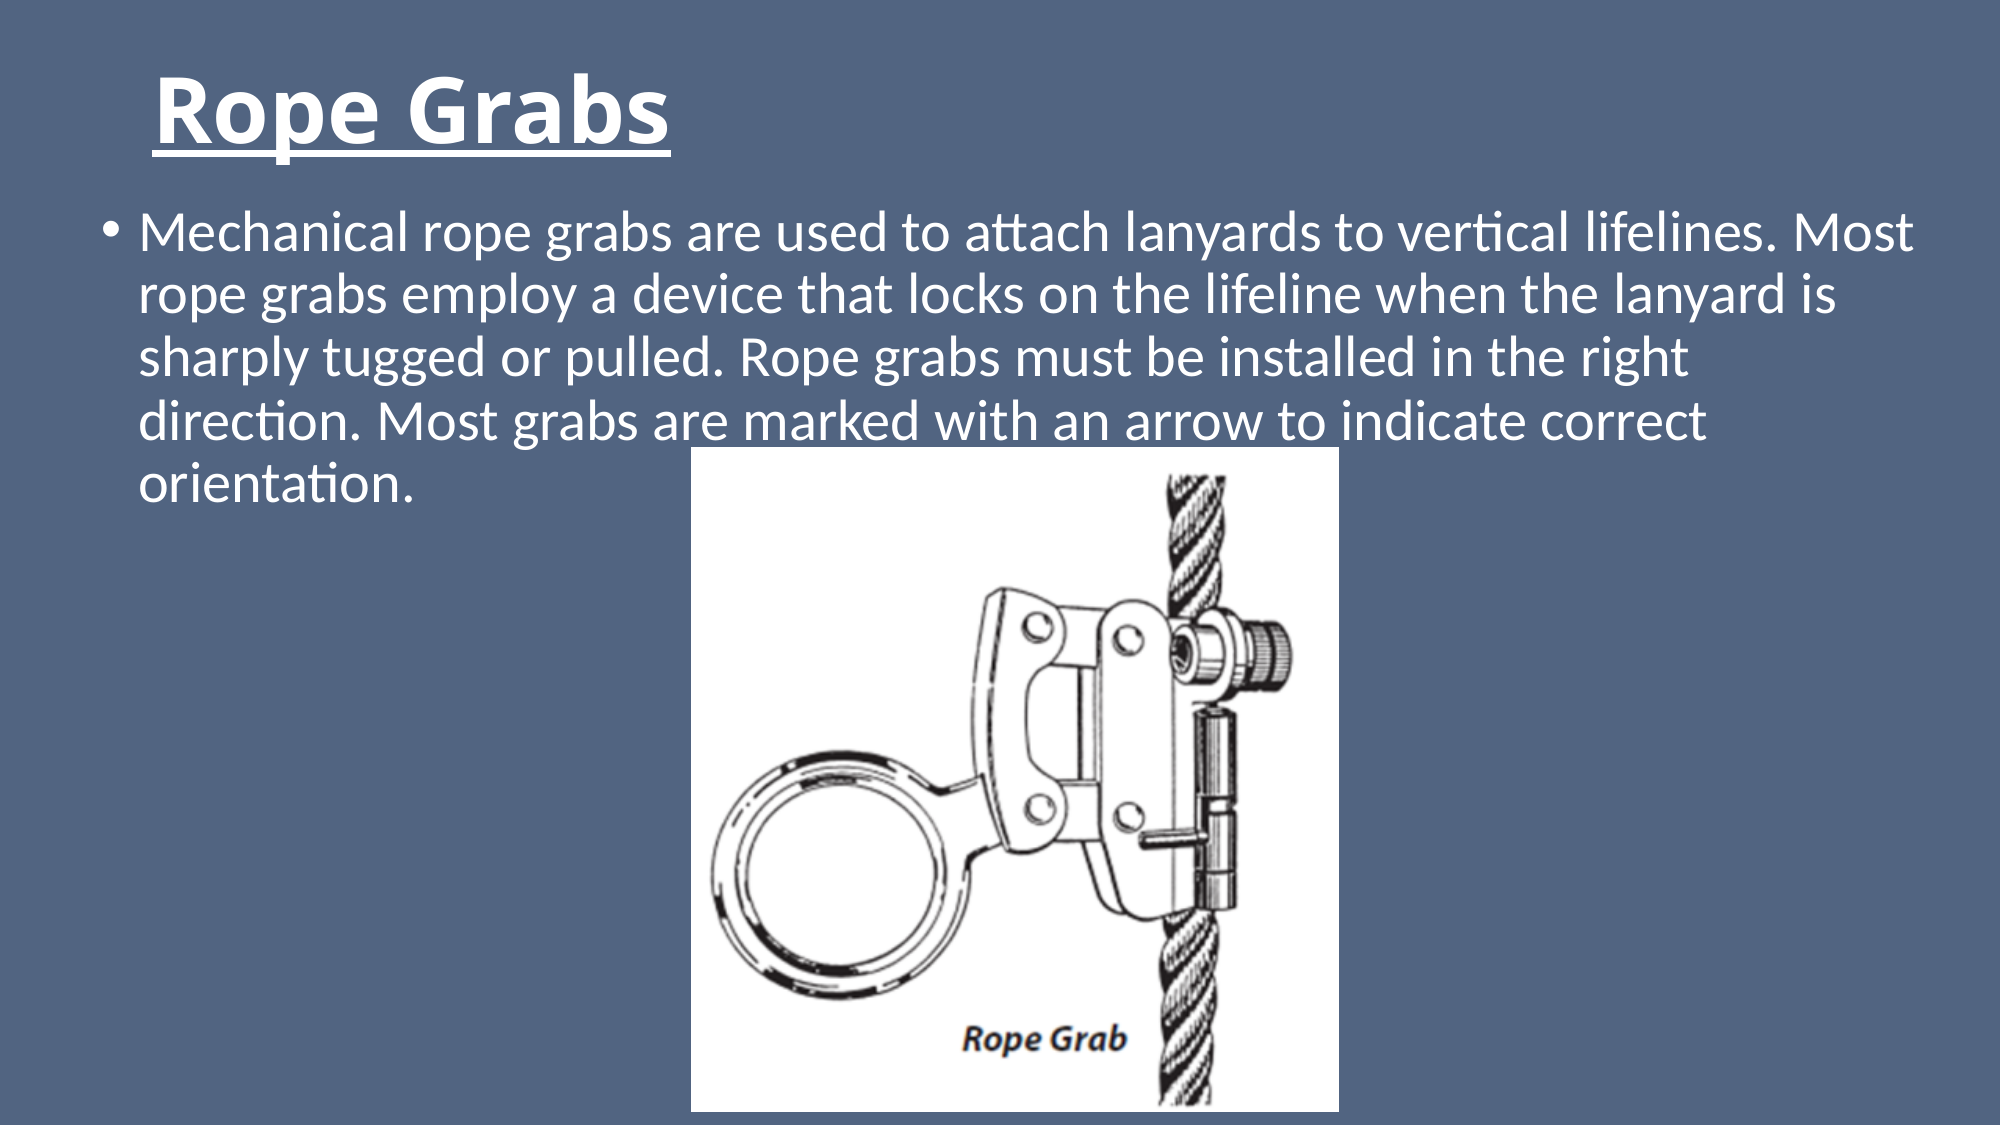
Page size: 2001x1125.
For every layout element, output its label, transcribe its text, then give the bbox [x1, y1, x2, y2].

list Mechanical rope grabs are used to attach lanyards to vertical lifelines. Most rope grabs employ a device that locks on the lifeline when the lanyard is sharply tugged or pulled. Rope grabs must be installed in the right direction. Most grabs are marked with an arrow to indicate correct orientation. [85, 193, 1944, 907]
picture [691, 447, 1339, 1112]
title Rope Grabs [137, 59, 1863, 193]
